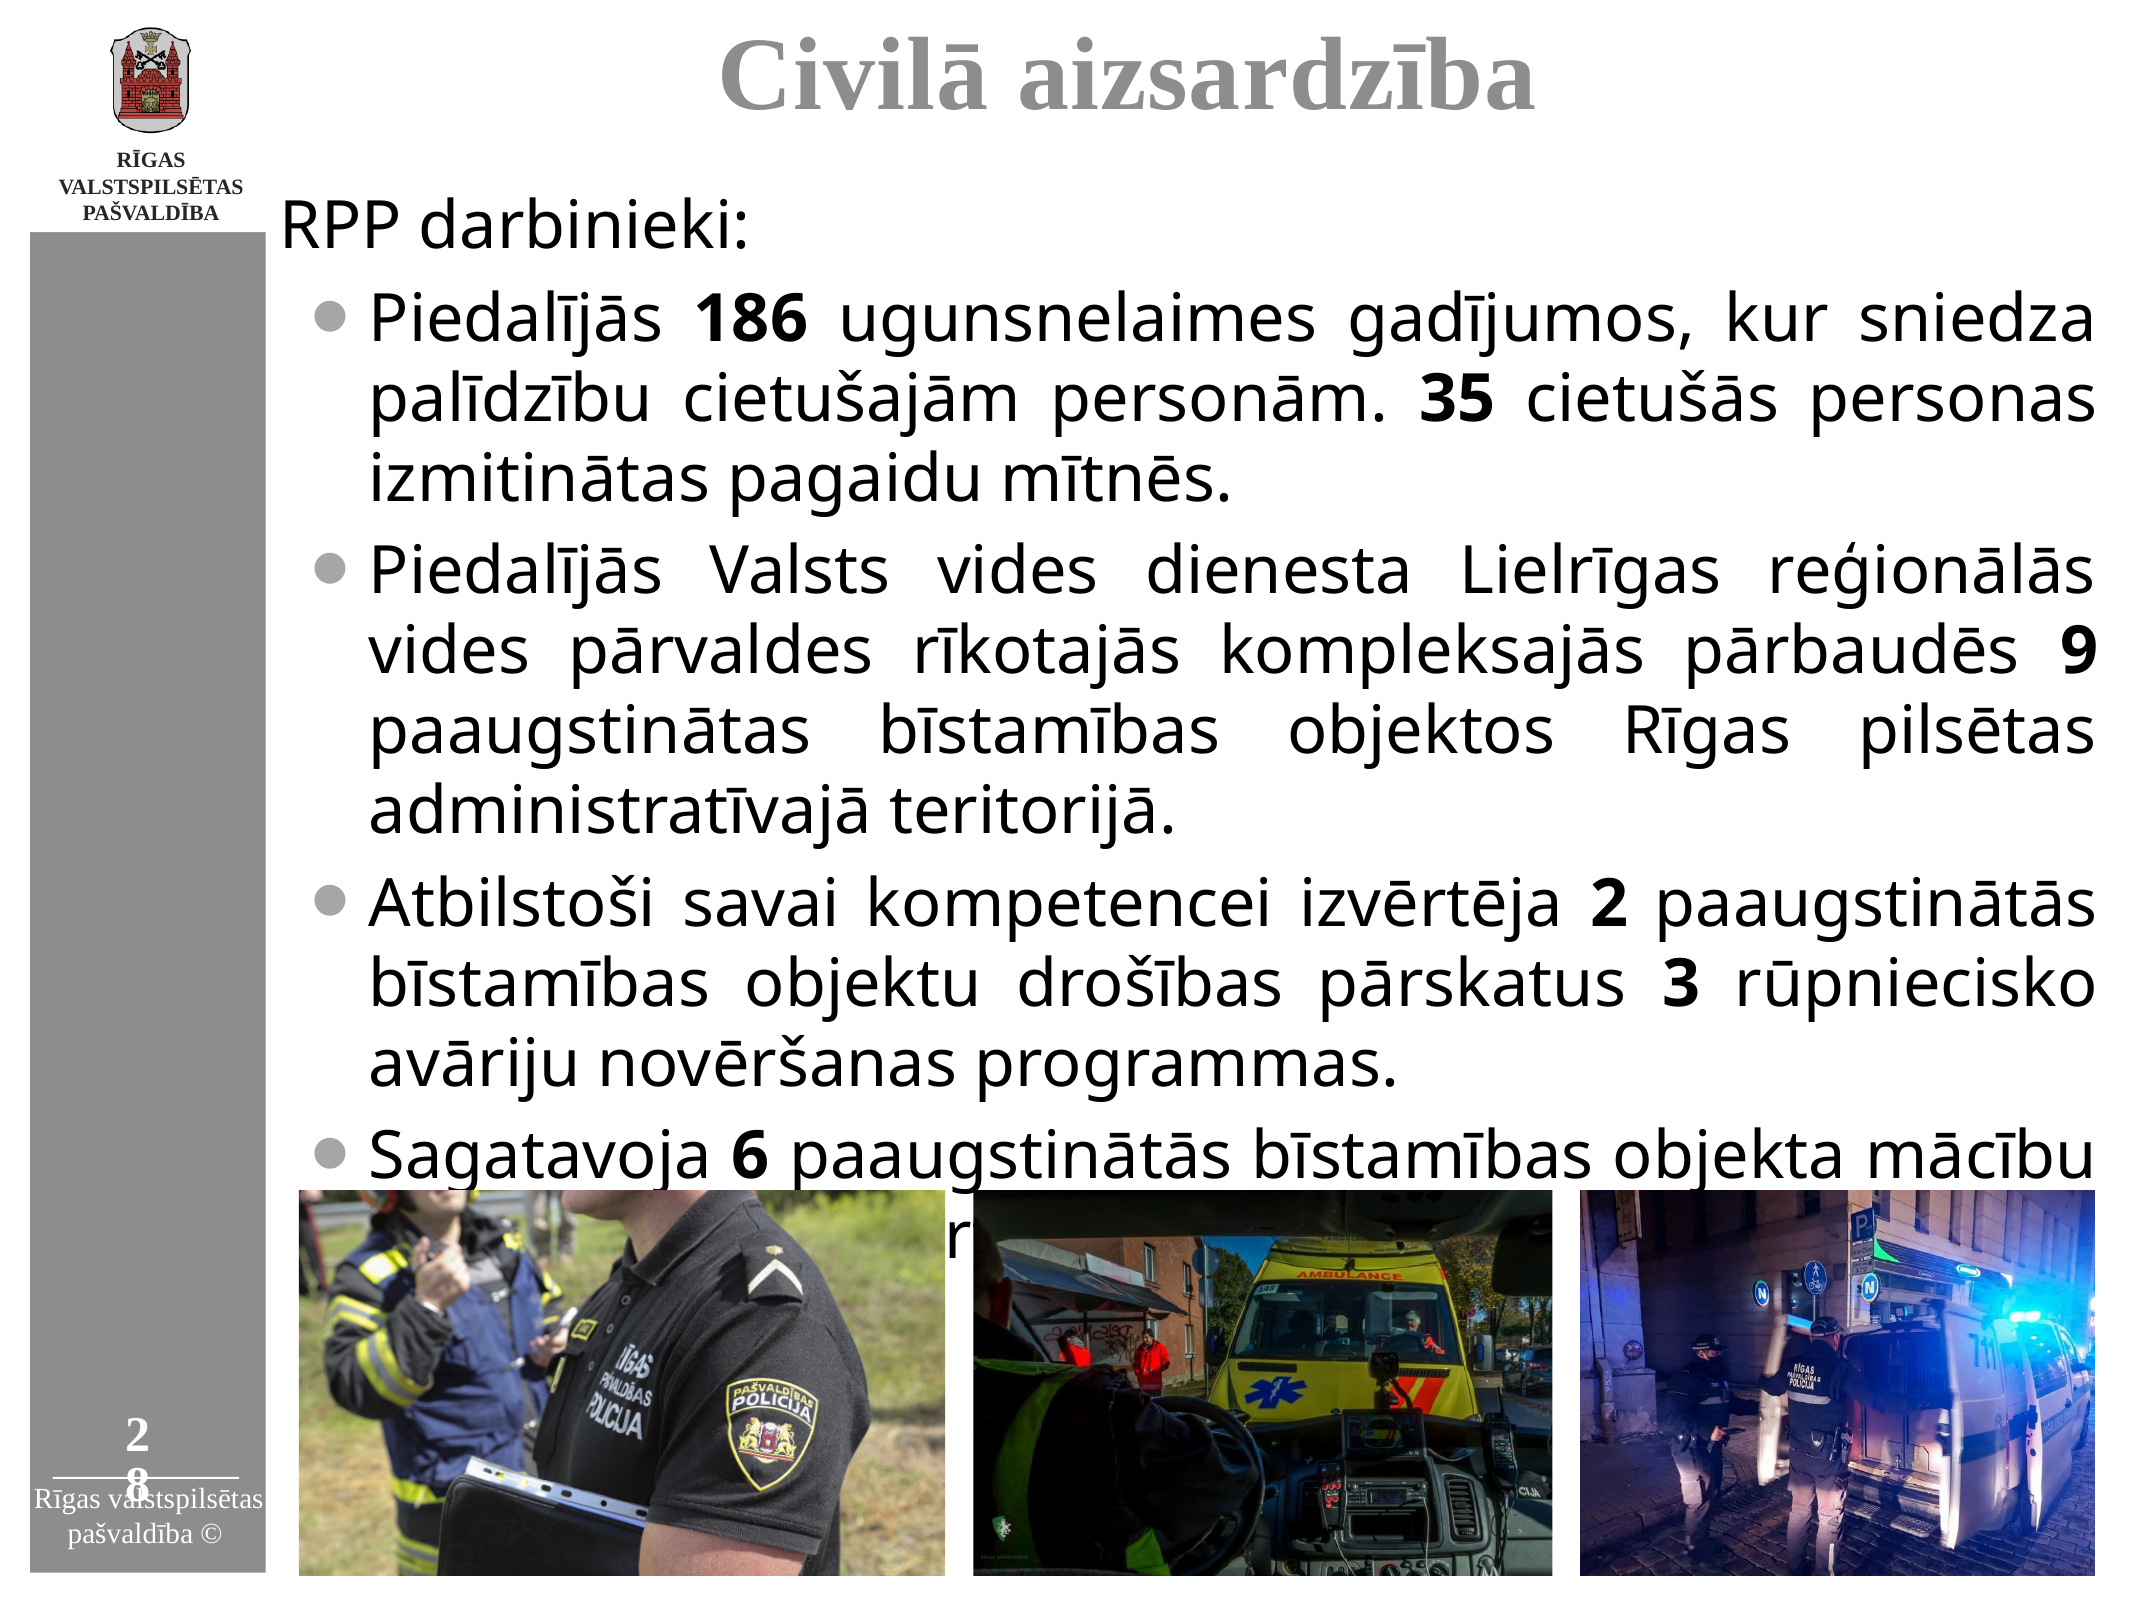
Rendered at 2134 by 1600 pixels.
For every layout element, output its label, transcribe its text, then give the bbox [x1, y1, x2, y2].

picture [973, 1190, 1553, 1576]
text_box RPP darbinieki: Piedalījās 186 ugunsnelaimes gadījumos, kur sniedza palīdzību cietušajām personām. 35 cietušās personas izmitinātas pagaidu mītnēs. Piedalījās Valsts vides dienesta Lielrīgas reģionālās vides pārvaldes rīkotajās kompleksajās pārbaudēs 9 paaugstinātas bīstamības objektos Rīgas pilsētas administratīvajā teritorijā. Atbilstoši savai kompetencei izvērtēja 2 paaugstinātās bīstamības objektu drošības pārskatus 3 rūpniecisko avāriju novēršanas programmas. Sagatavoja 6 paaugstinātās bīstamības objekta mācību programmas novērtējumu. [271, 173, 2107, 1191]
picture [298, 1189, 946, 1576]
title Civilā aizsardzība [0, 0, 2134, 164]
slide_number 28 [109, 1392, 180, 1472]
picture [1580, 1189, 2095, 1576]
